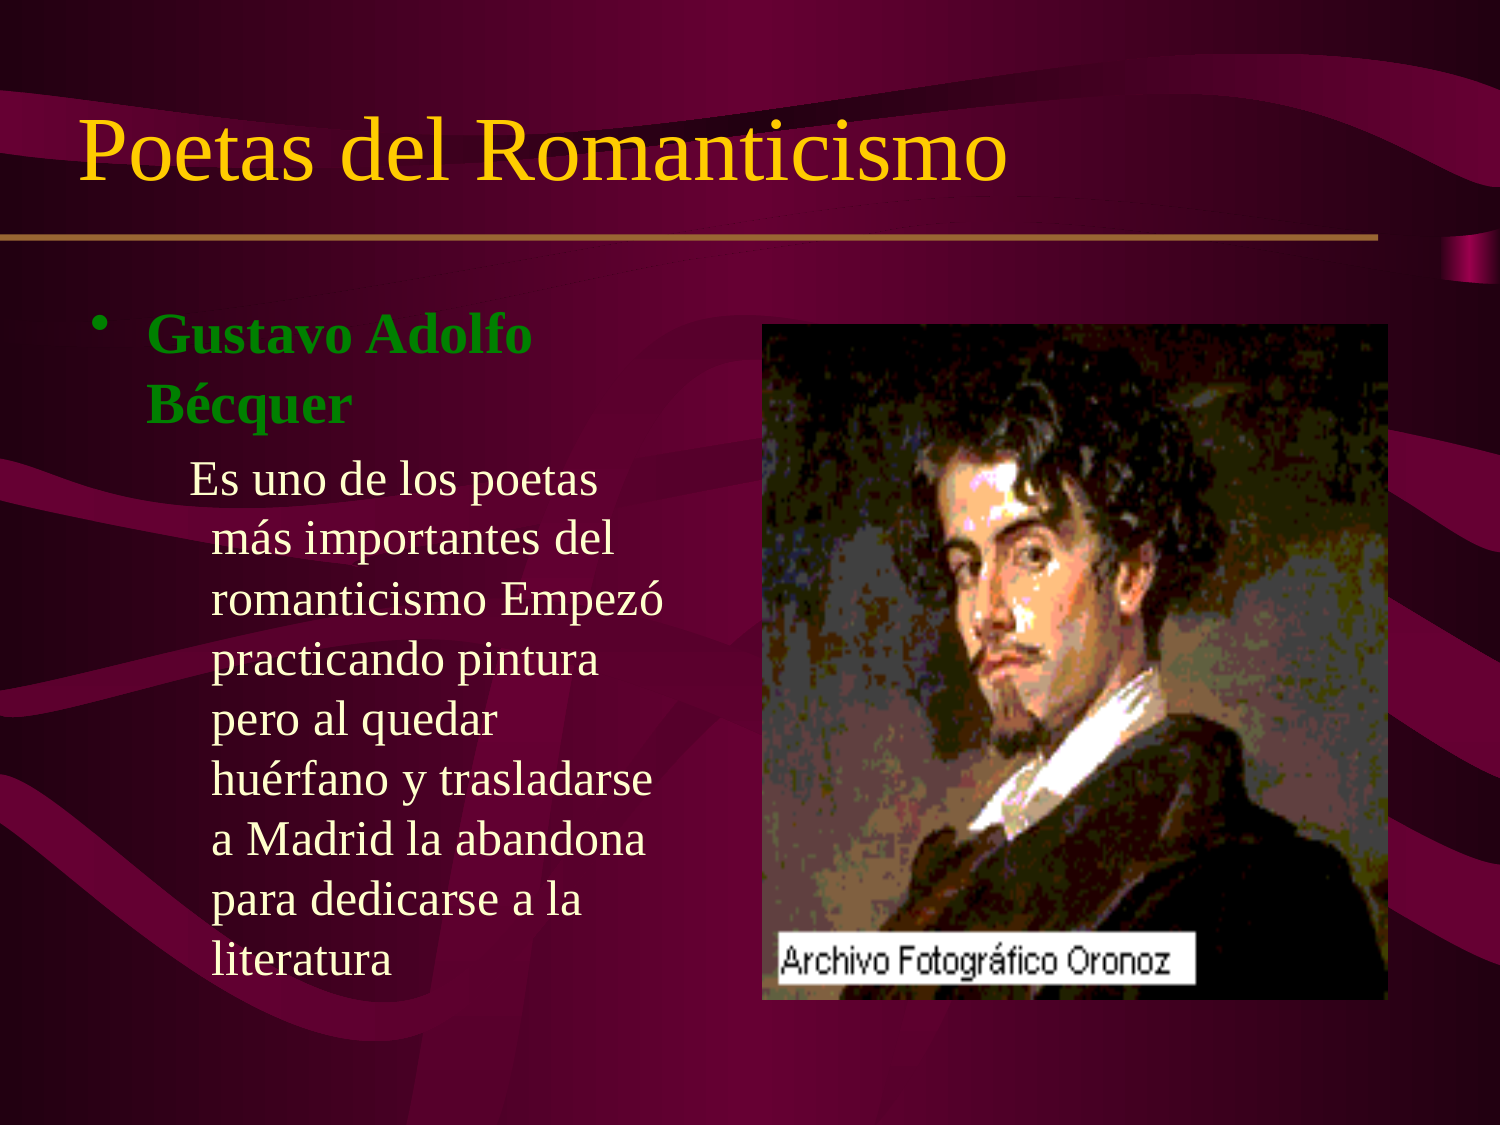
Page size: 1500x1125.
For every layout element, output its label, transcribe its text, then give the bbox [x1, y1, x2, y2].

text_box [762, 324, 1388, 1001]
list Gustavo Adolfo Bécquer Es uno de los poetas más importantes del romanticismo Empezó practicando pintura pero al quedar huérfano y trasladarse a Madrid la abandona para dedicarse a la literatura [74, 287, 701, 1020]
title Poetas del Romanticismo [0, 49, 1226, 237]
